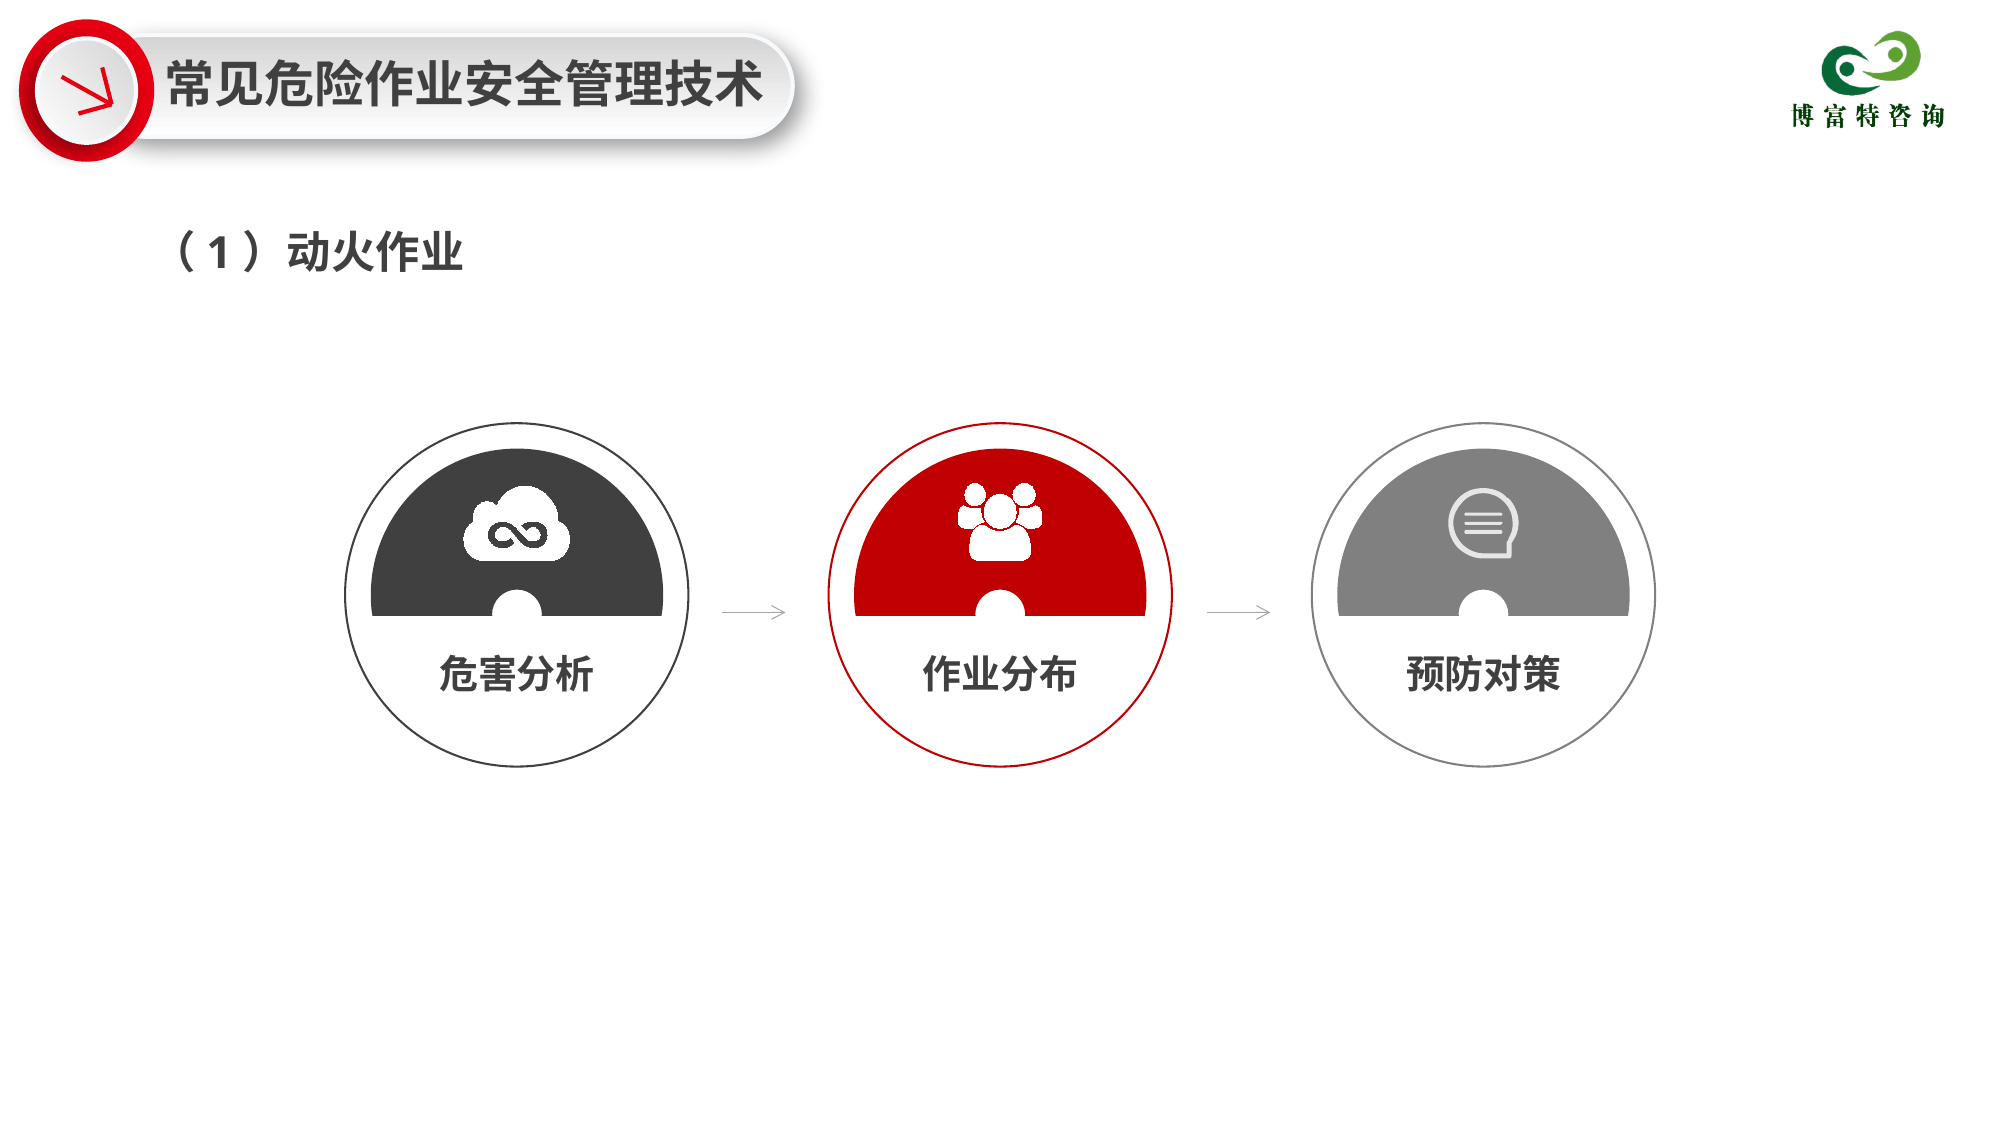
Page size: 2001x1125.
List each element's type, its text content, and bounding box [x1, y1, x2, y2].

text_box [18, 19, 793, 162]
text_box （1）动火作业 [136, 217, 949, 286]
picture [1772, 30, 1969, 131]
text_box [345, 423, 1655, 767]
